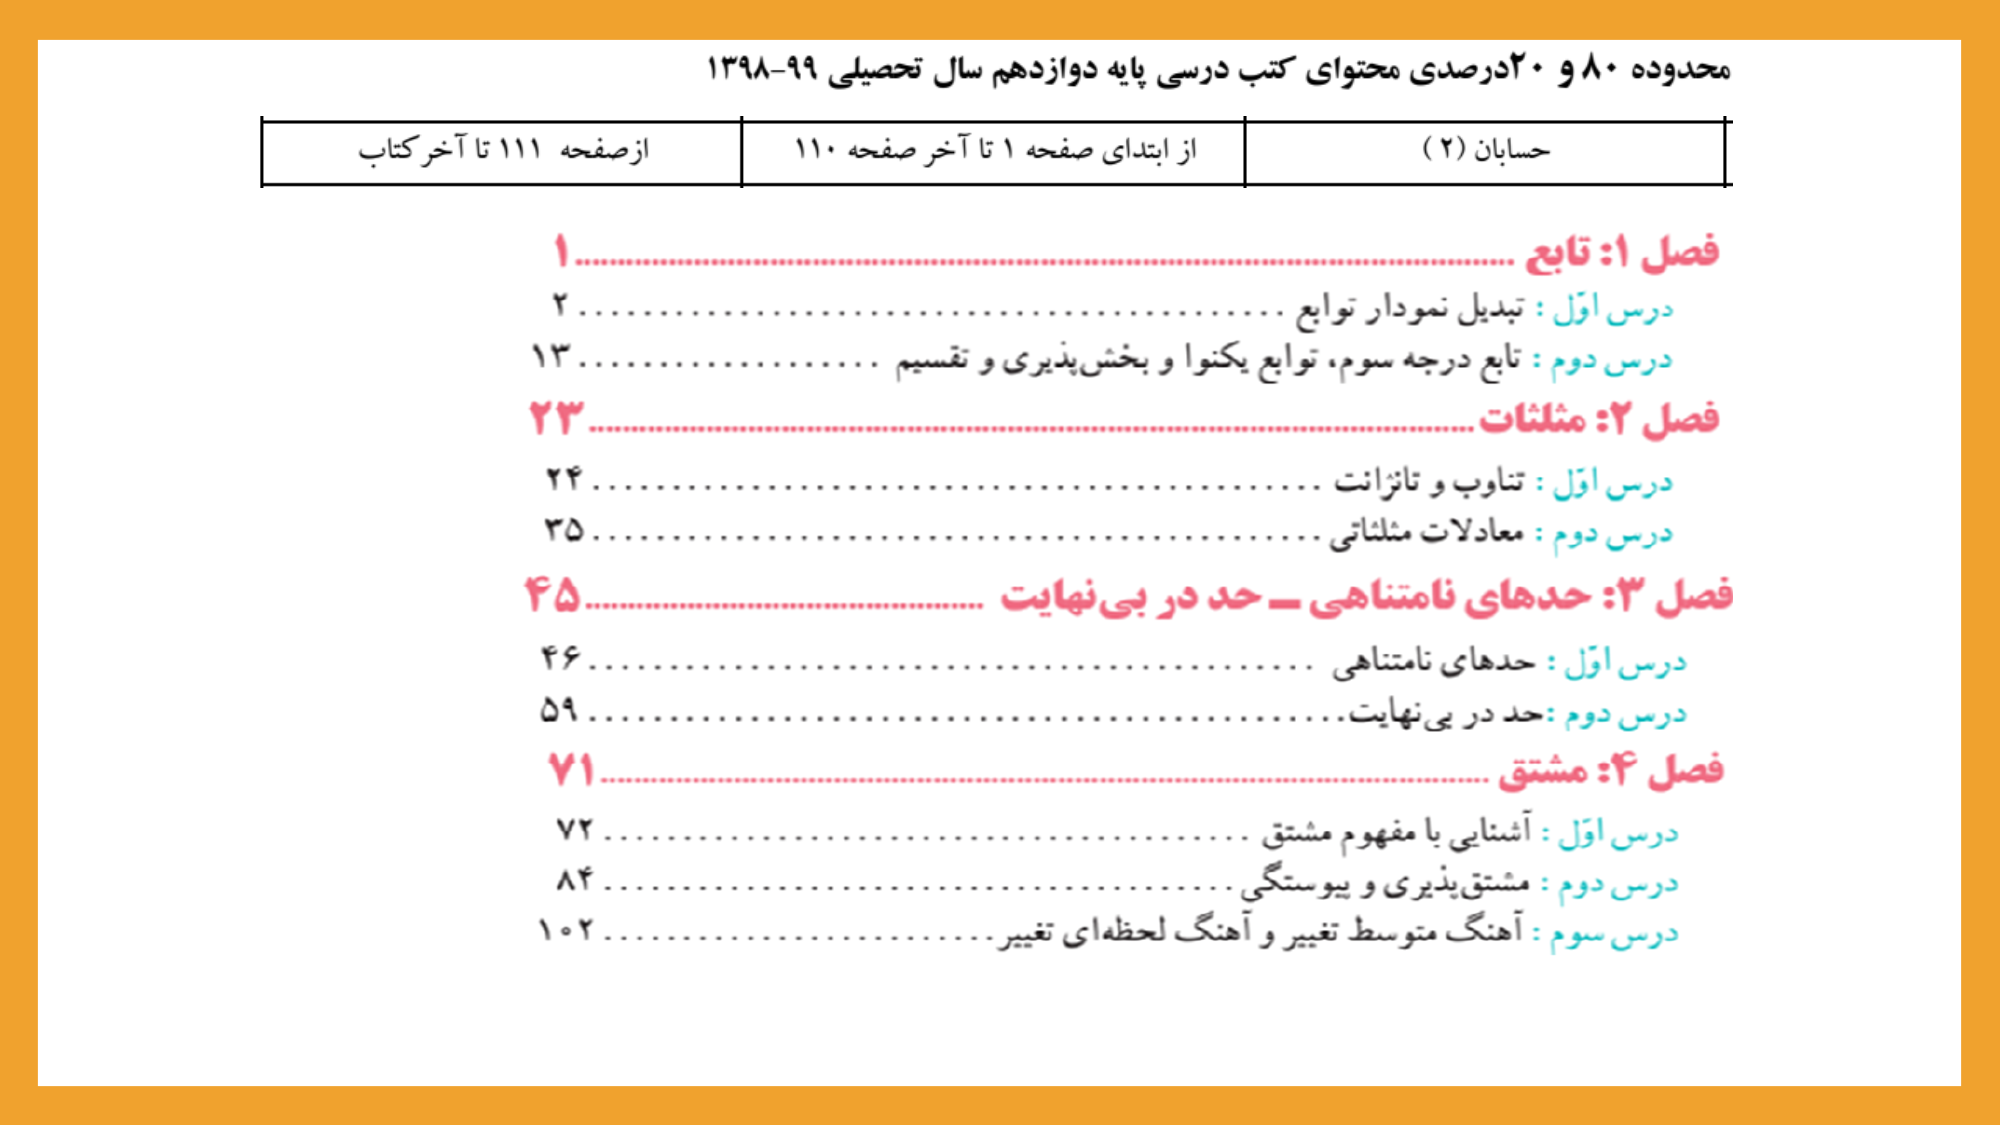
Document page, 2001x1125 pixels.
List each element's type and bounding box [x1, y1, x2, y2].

picture [696, 40, 1733, 93]
picture [517, 217, 1733, 969]
picture [258, 115, 1733, 189]
